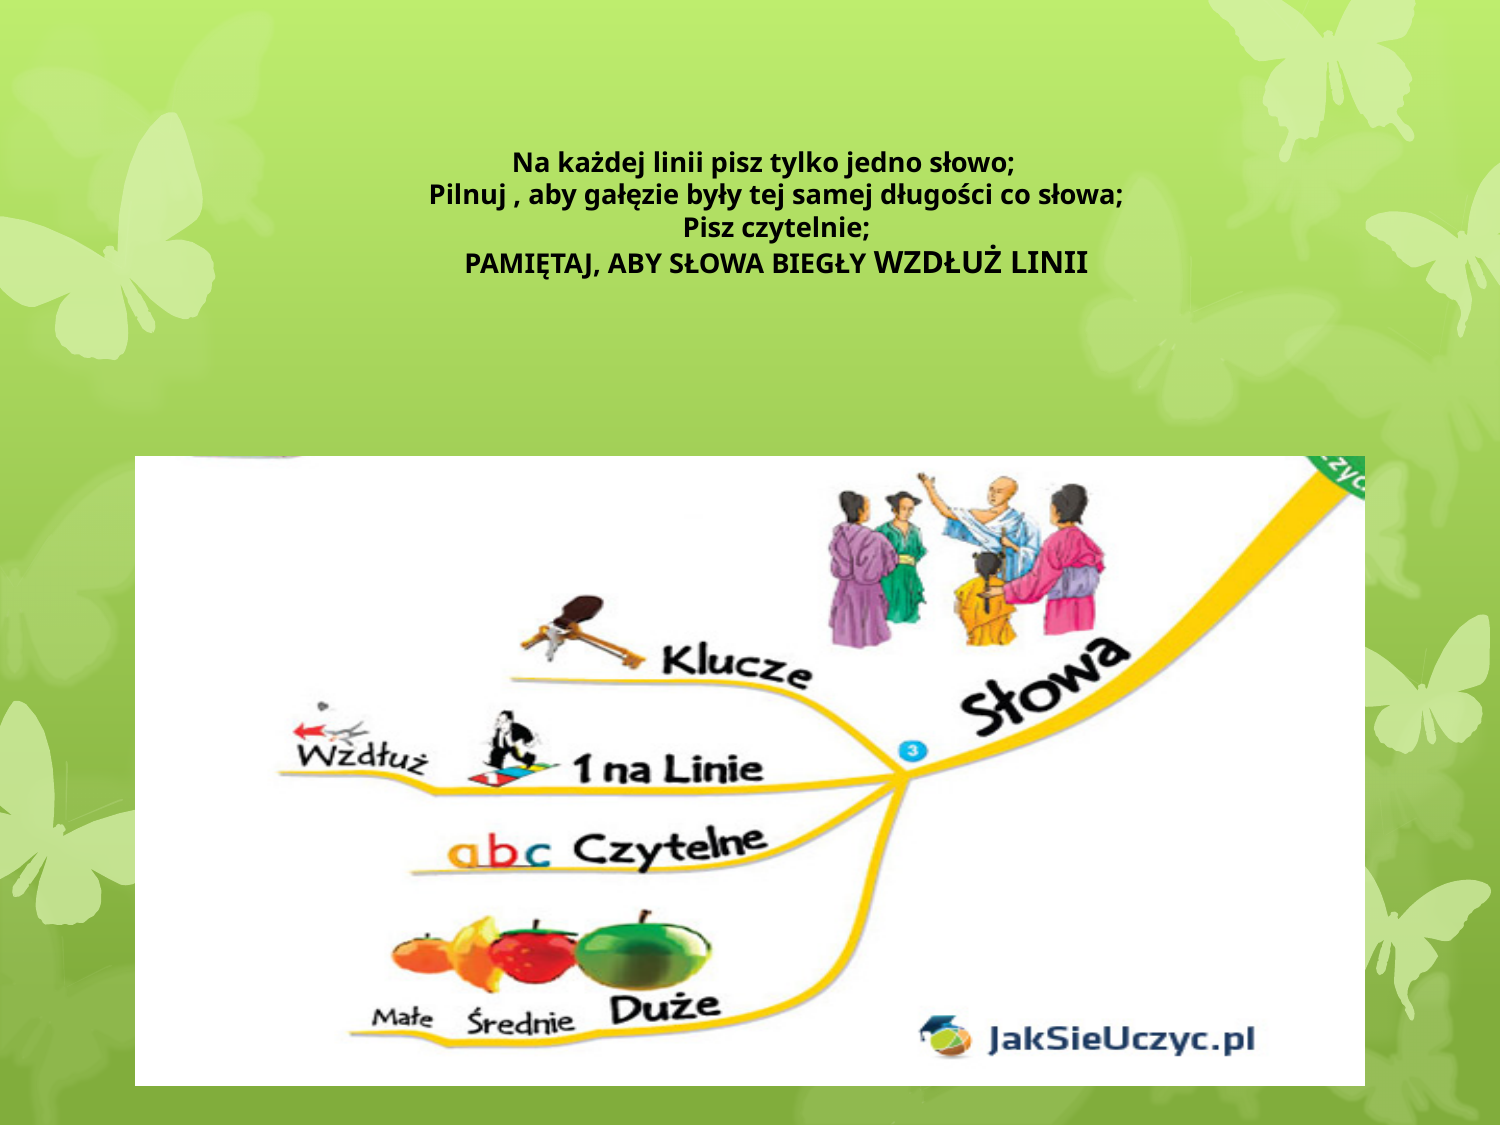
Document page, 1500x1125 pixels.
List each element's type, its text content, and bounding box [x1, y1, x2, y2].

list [135, 455, 1365, 1087]
title Na każdej linii pisz tylko jedno słowo; Pilnuj , aby gałęzie były tej samej długości co słowa; Pisz czytelnie; PAMIĘTAJ, ABY SŁOWA BIEGŁY WZDŁUŻ LINII [88, 137, 1439, 325]
